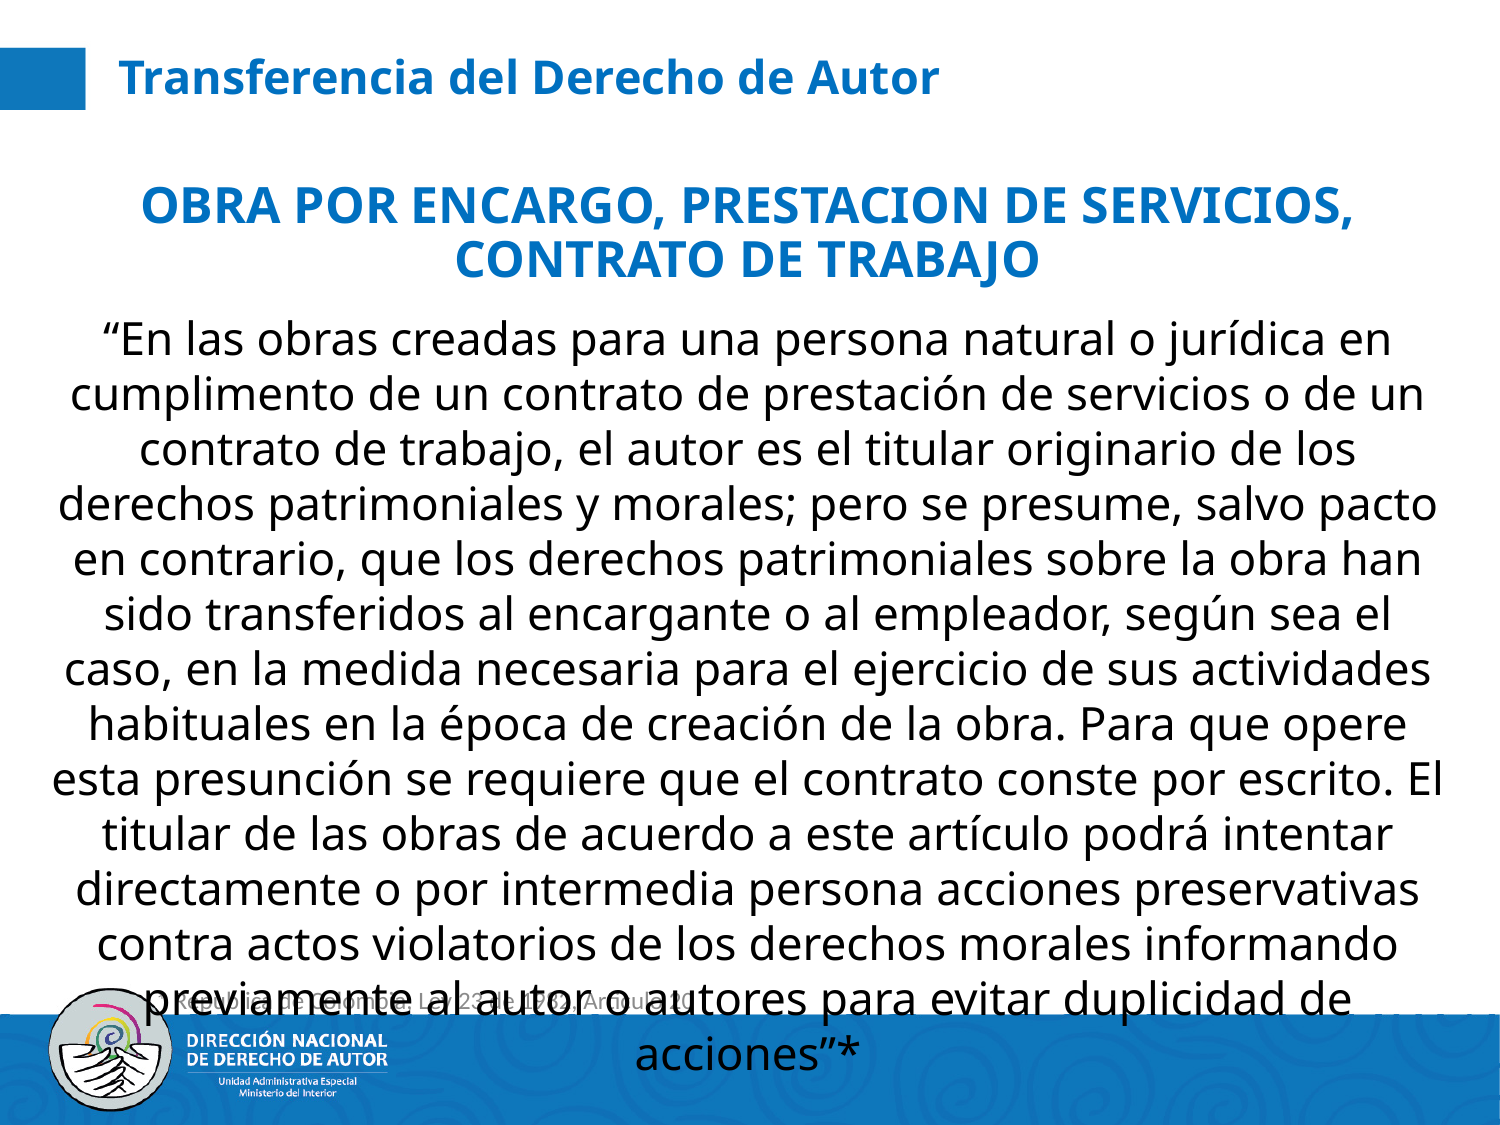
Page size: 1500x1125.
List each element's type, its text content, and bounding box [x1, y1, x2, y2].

picture [0, 0, 1500, 1125]
text_box “En las obras creadas para una persona natural o jurídica en cumplimento de un contrato de prestación de servicios o de un contrato de trabajo, el autor es el titular originario de los derechos patrimoniales y morales; pero se presume, salvo pacto en contrario, que los derechos patrimoniales sobre la obra han sido transferidos al encargante o al empleador, según sea el caso, en la medida necesaria para el ejercicio de sus actividades habituales en la época de creación de la obra. Para que opere esta presunción se requiere que el contrato conste por escrito. El titular de las obras de acuerdo a este artículo podrá intentar directamente o por intermedia persona acciones preservativas contra actos violatorios de los derechos morales informando previamente al autor o autores para evitar duplicidad de acciones”* [28, 302, 1469, 1088]
title Transferencia del Derecho de Autor [103, 46, 1469, 113]
subtitle OBRA POR ENCARGO, PRESTACION DE SERVICIOS, CONTRATO DE TRABAJO [27, 172, 1469, 303]
